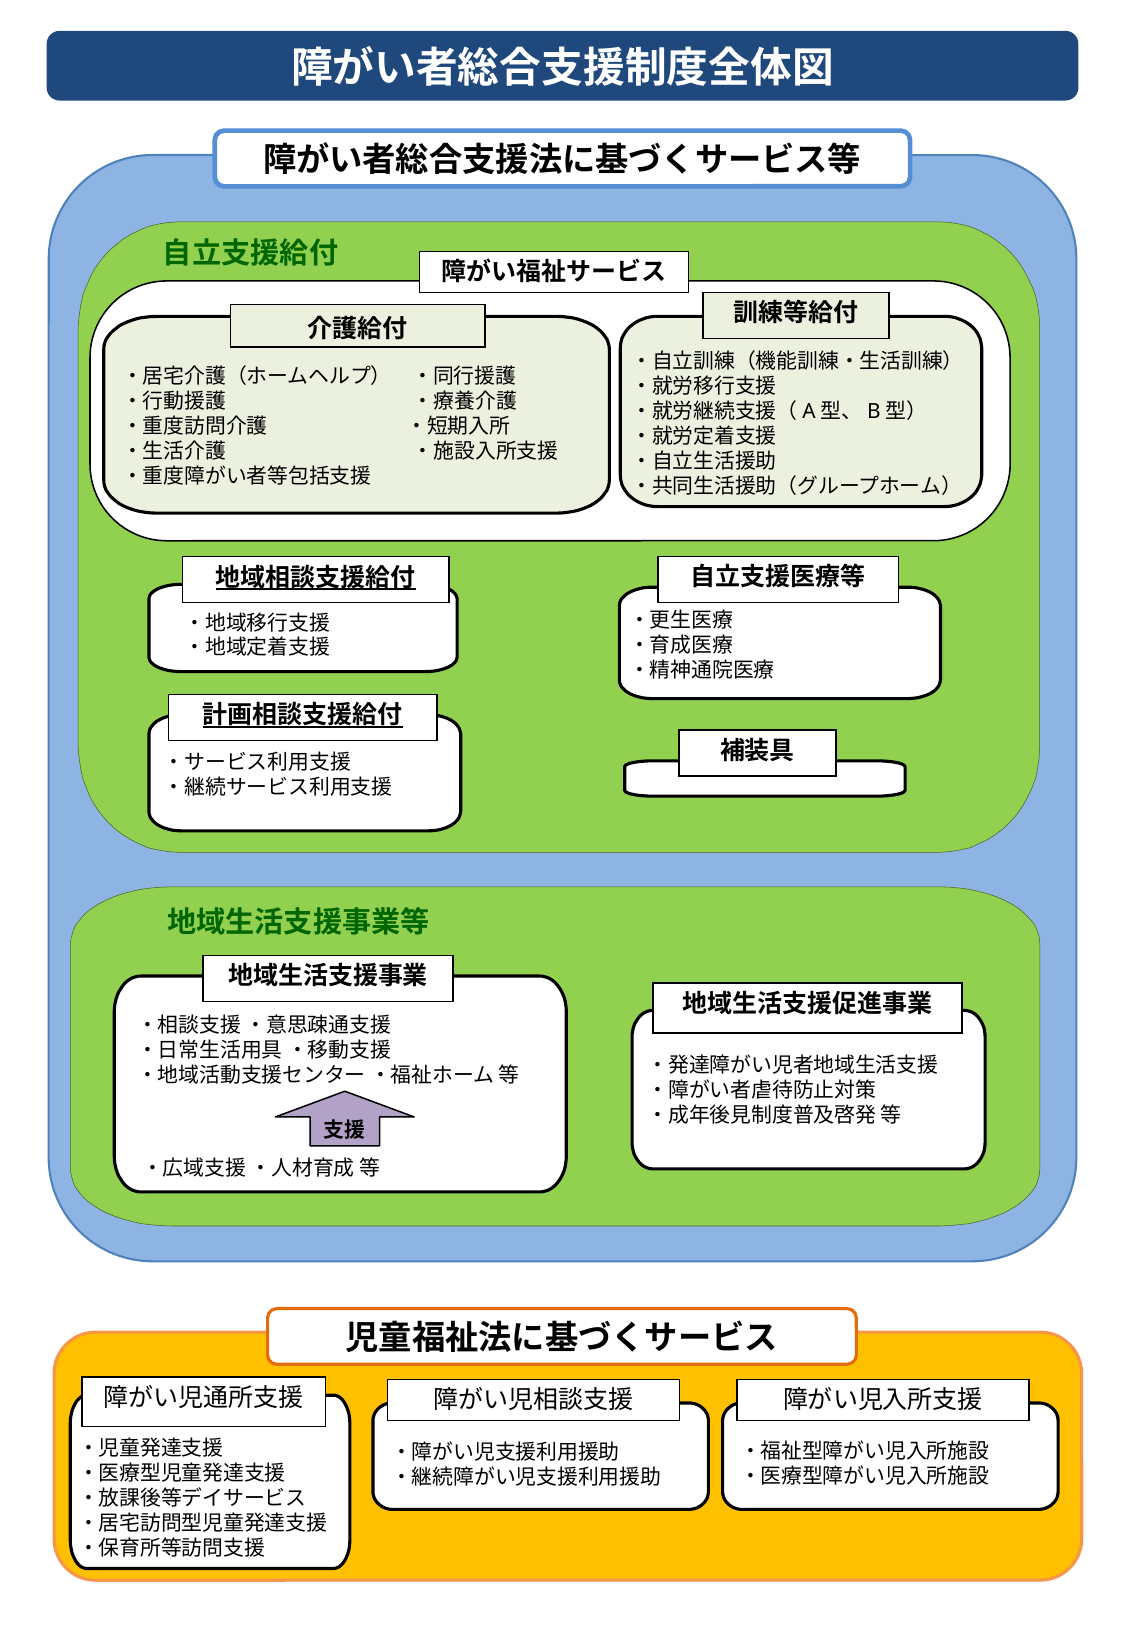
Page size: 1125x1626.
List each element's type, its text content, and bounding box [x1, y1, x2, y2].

text_box 障がい福祉サービス [419, 251, 689, 293]
text_box 自立支援給付 [142, 214, 392, 289]
text_box [70, 886, 1040, 1226]
text_box [689, 278, 976, 291]
text_box 地域生活支援事業等 [146, 884, 488, 953]
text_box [616, 292, 987, 507]
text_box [614, 556, 941, 699]
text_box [631, 982, 986, 1170]
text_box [53, 1308, 1082, 1581]
text_box [46, 152, 1079, 1264]
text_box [148, 556, 458, 680]
text_box 障がい者総合支援法に基づくサービス等 [212, 128, 913, 189]
text_box 障がい者総合支援制度全体図 [46, 30, 1079, 101]
text_box [87, 319, 98, 503]
text_box [109, 278, 614, 303]
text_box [114, 955, 567, 1193]
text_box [148, 694, 473, 832]
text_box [103, 304, 615, 514]
text_box [114, 303, 1013, 543]
text_box [78, 221, 1040, 853]
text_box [624, 729, 906, 797]
